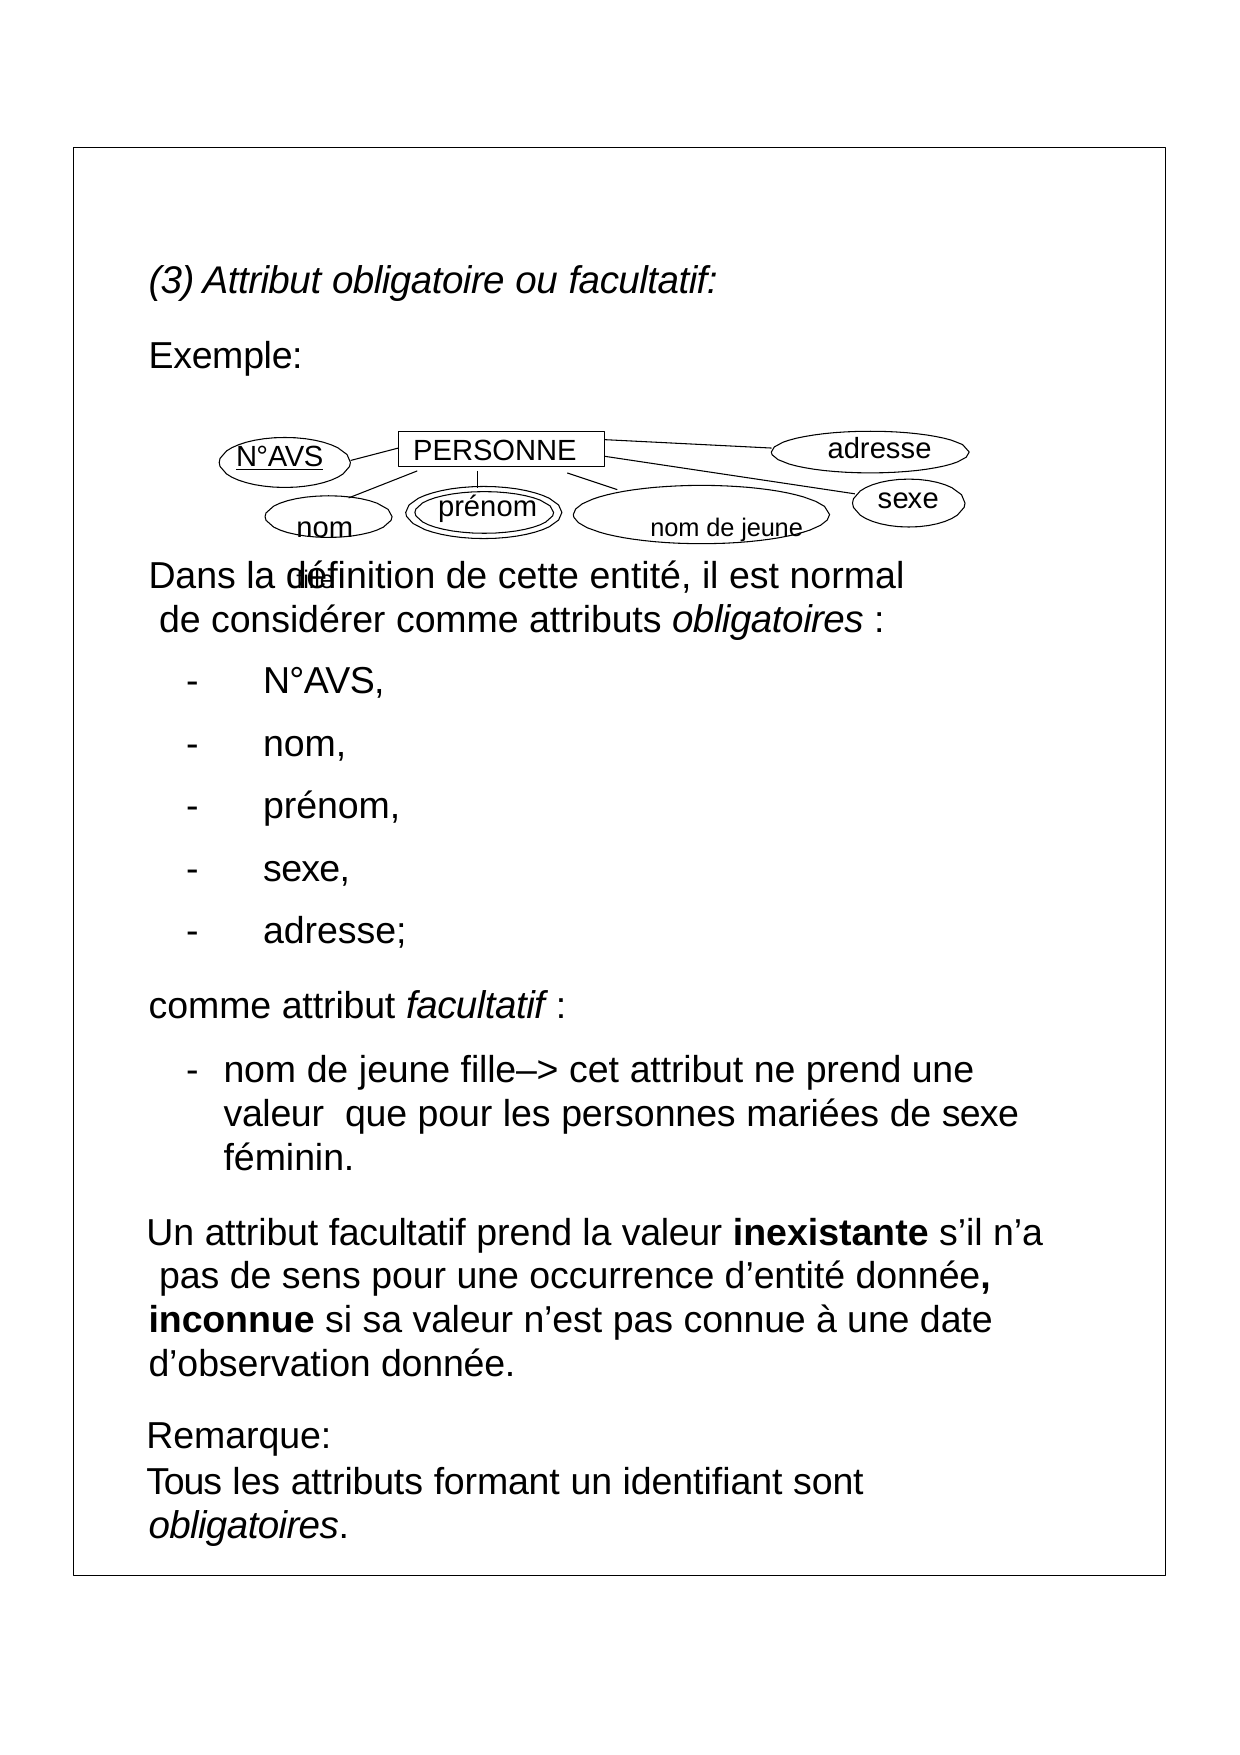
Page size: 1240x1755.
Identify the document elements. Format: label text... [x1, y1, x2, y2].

text_box [852, 479, 966, 528]
text_box Dans la définition de cette entité, il est normal de considérer comme attributs obligatoires : - N°AVS, - nom, - prénom, - sexe, - adresse; comme attribut facultatif : - nom de jeune fille–> cet attribut ne prend une valeur que pour les personnes mariées de sexe féminin. Un attribut facultatif prend la valeur inexistante s’il n’a pas de sens pour une occurrence d’entité donnée, inconnue si sa valeur n’est pas connue à une date d’observation donnée. Remarque: Tous les attributs formant un identifiant sont obligatoires. [146, 548, 1085, 1547]
text_box [405, 486, 562, 539]
text_box [819, 503, 830, 526]
text_box PERSONNE [398, 431, 605, 435]
text_box [604, 431, 970, 473]
text_box N°AVS nom nom de jeune fille [234, 435, 819, 599]
text_box [219, 446, 234, 479]
text_box (3) Attribut obligatoire ou facultatif: Exemple: [146, 210, 909, 377]
text_box sexe [875, 477, 940, 483]
text_box adresse [825, 427, 934, 436]
